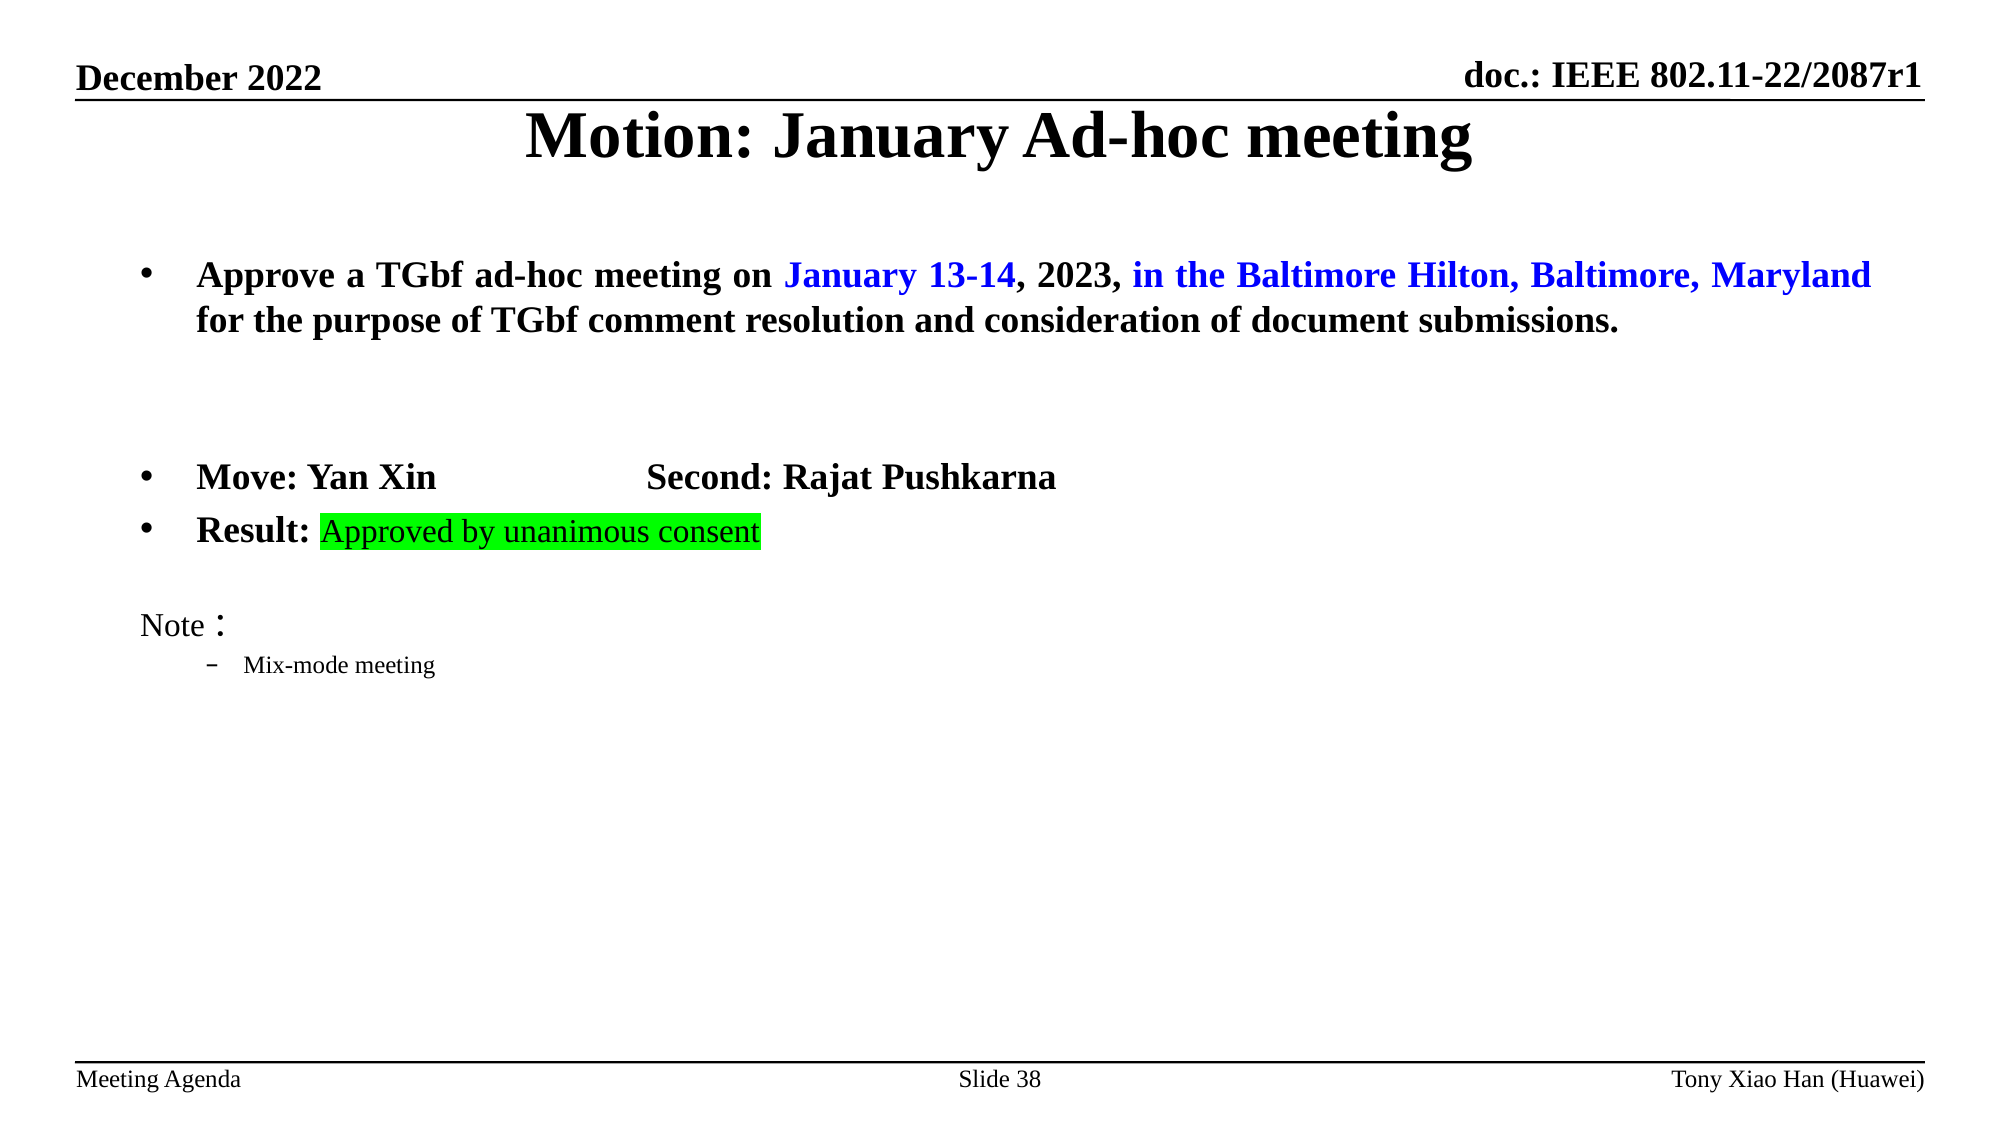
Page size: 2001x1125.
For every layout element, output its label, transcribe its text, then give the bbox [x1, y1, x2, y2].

text_box Approve a TGbf ad-hoc meeting on January 13-14, 2023, in the Baltimore Hilton, Baltimore, Maryland for the purpose of TGbf comment resolution and consideration of document submissions. Move: Yan Xin Second: Rajat Pushkarna Result: Approved by unanimous consent Note： Mix-mode meeting [125, 212, 1888, 1013]
text_box Motion: January Ad-hoc meeting [362, 87, 1638, 175]
